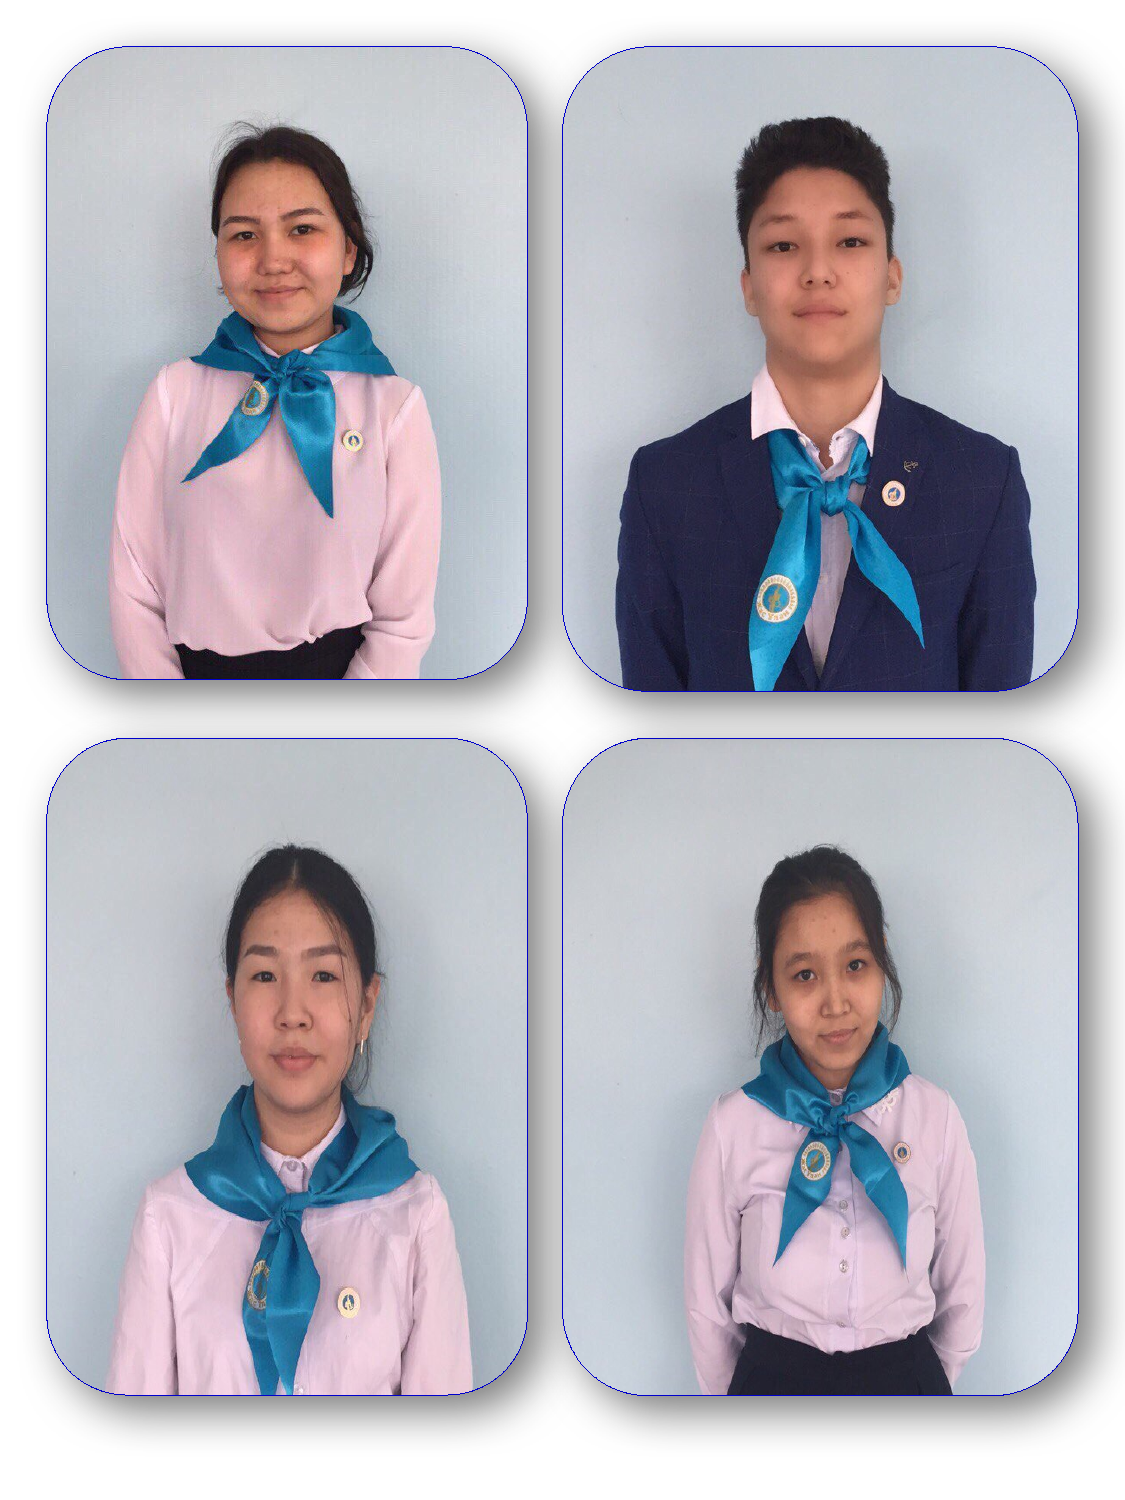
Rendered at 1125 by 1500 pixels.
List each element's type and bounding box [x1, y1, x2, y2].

picture [562, 46, 1079, 692]
list [46, 737, 528, 1396]
picture [46, 46, 528, 680]
list [562, 737, 1079, 1396]
